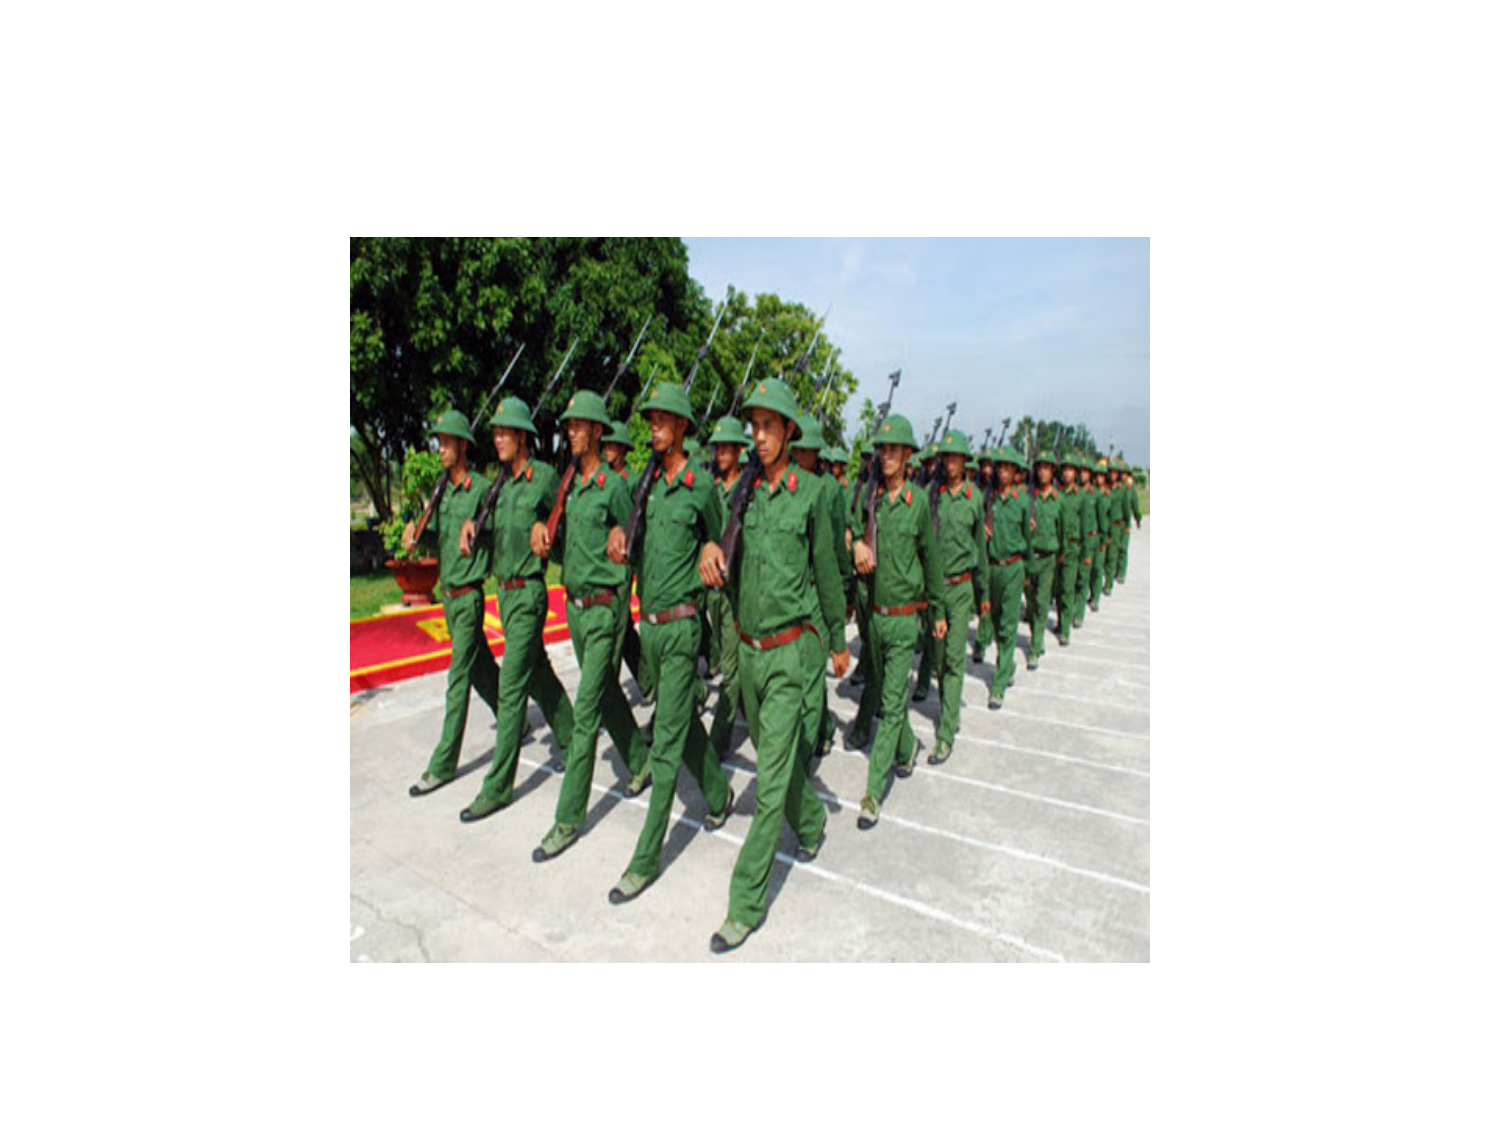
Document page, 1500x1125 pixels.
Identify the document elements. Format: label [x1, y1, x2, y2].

list [349, 237, 1151, 963]
